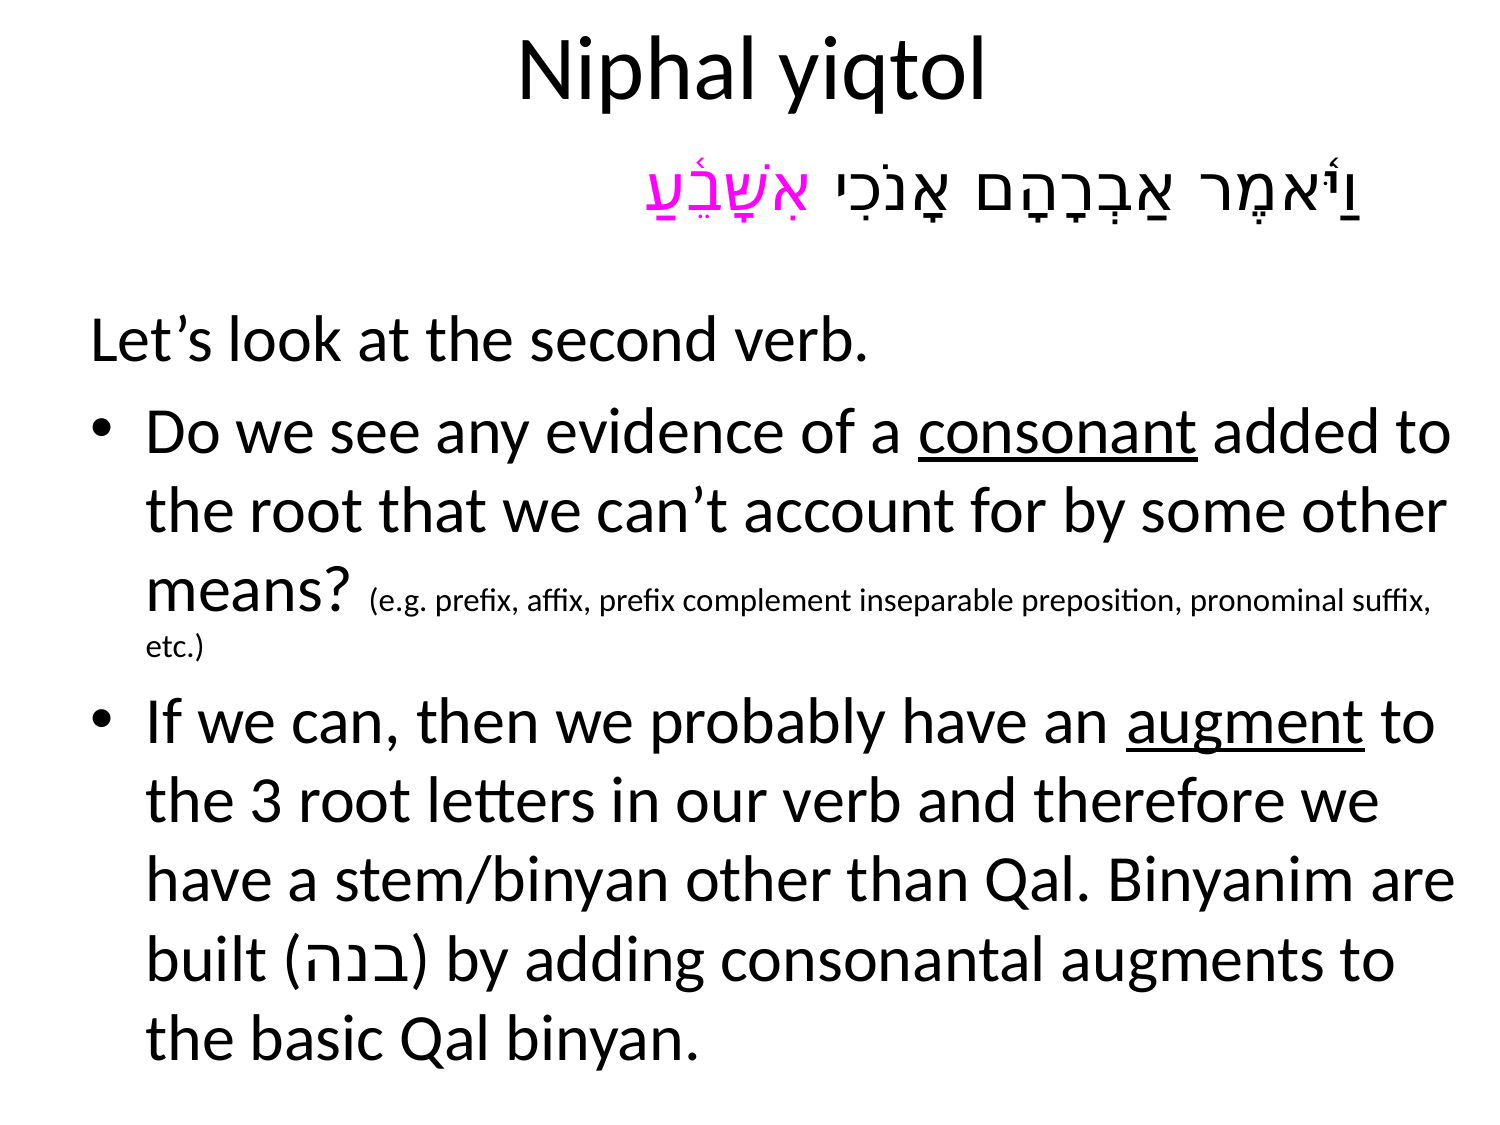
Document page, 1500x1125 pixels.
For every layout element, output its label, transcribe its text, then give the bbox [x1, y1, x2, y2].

list Let’s look at the second verb. Do we see any evidence of a consonant added to the root that we can’t account for by some other means? (e.g. prefix, affix, prefix complement inseparable preposition, pronominal suffix, etc.) If we can, then we probably have an augment to the 3 root letters in our verb and therefore we have a stem/binyan other than Qal. Binyanim are built (בנה) by adding consonantal augments to the basic Qal binyan. [75, 287, 1475, 1088]
text_box וַיֹּ֫אמֶר אַבְרָהָם אָנֹכִי אִשָּׁבֵ֫עַ [0, 137, 1375, 232]
title Niphal yiqtol [78, 0, 1429, 125]
